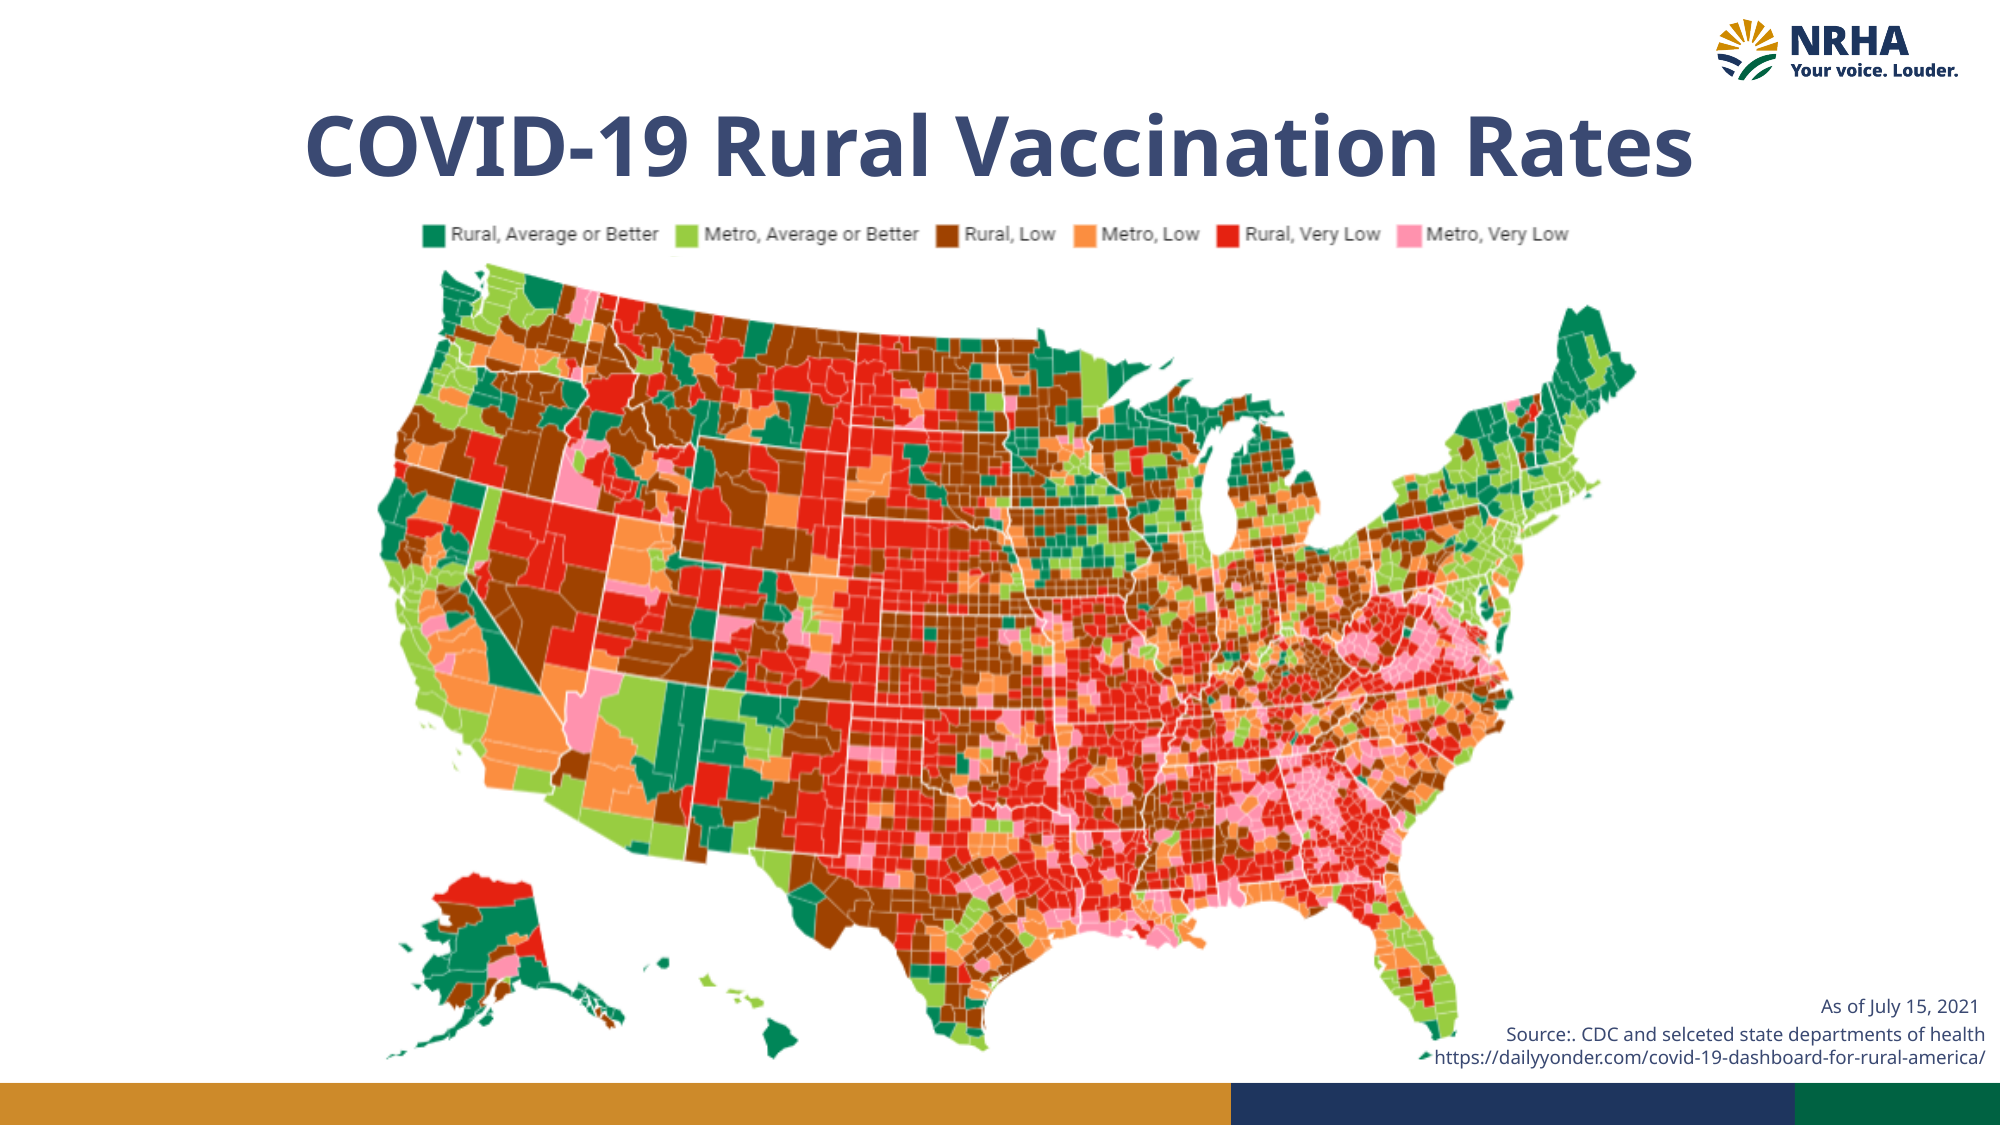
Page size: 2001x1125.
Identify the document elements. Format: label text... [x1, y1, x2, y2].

text_box COVID-19 Rural Vaccination Rates [137, 40, 1863, 258]
picture [0, 0, 2000, 1125]
text_box Source:. CDC and selceted state departments of health https://dailyyonder.com/covid-19-dashboard-for-rural-america/ [1382, 1015, 2000, 1076]
text_box As of July 15, 2021 [1643, 987, 2000, 1015]
